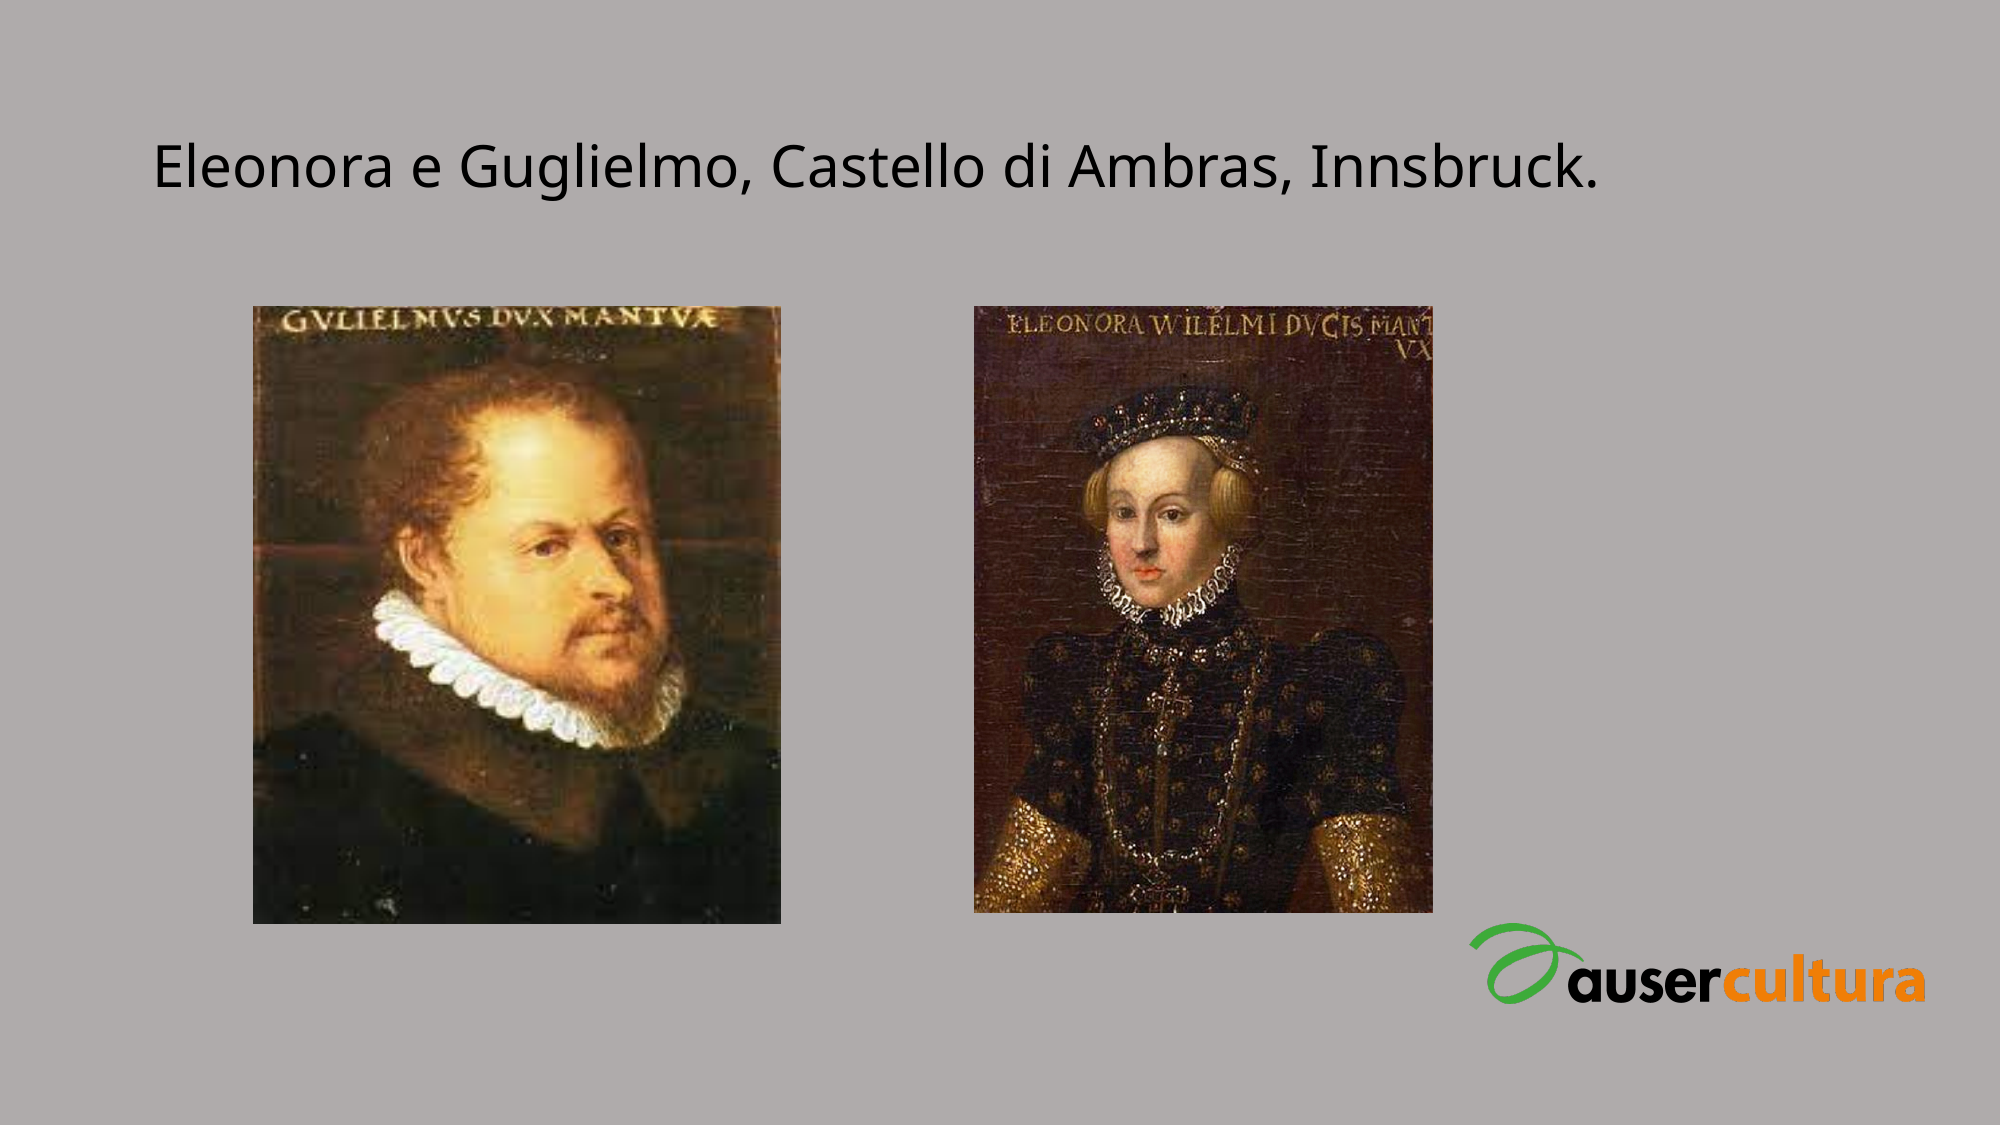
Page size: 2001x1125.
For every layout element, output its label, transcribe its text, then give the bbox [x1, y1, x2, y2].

title Eleonora e Guglielmo, Castello di Ambras, Innsbruck. [137, 59, 1863, 278]
picture [974, 306, 1433, 913]
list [1469, 923, 1925, 1004]
picture [253, 306, 781, 924]
